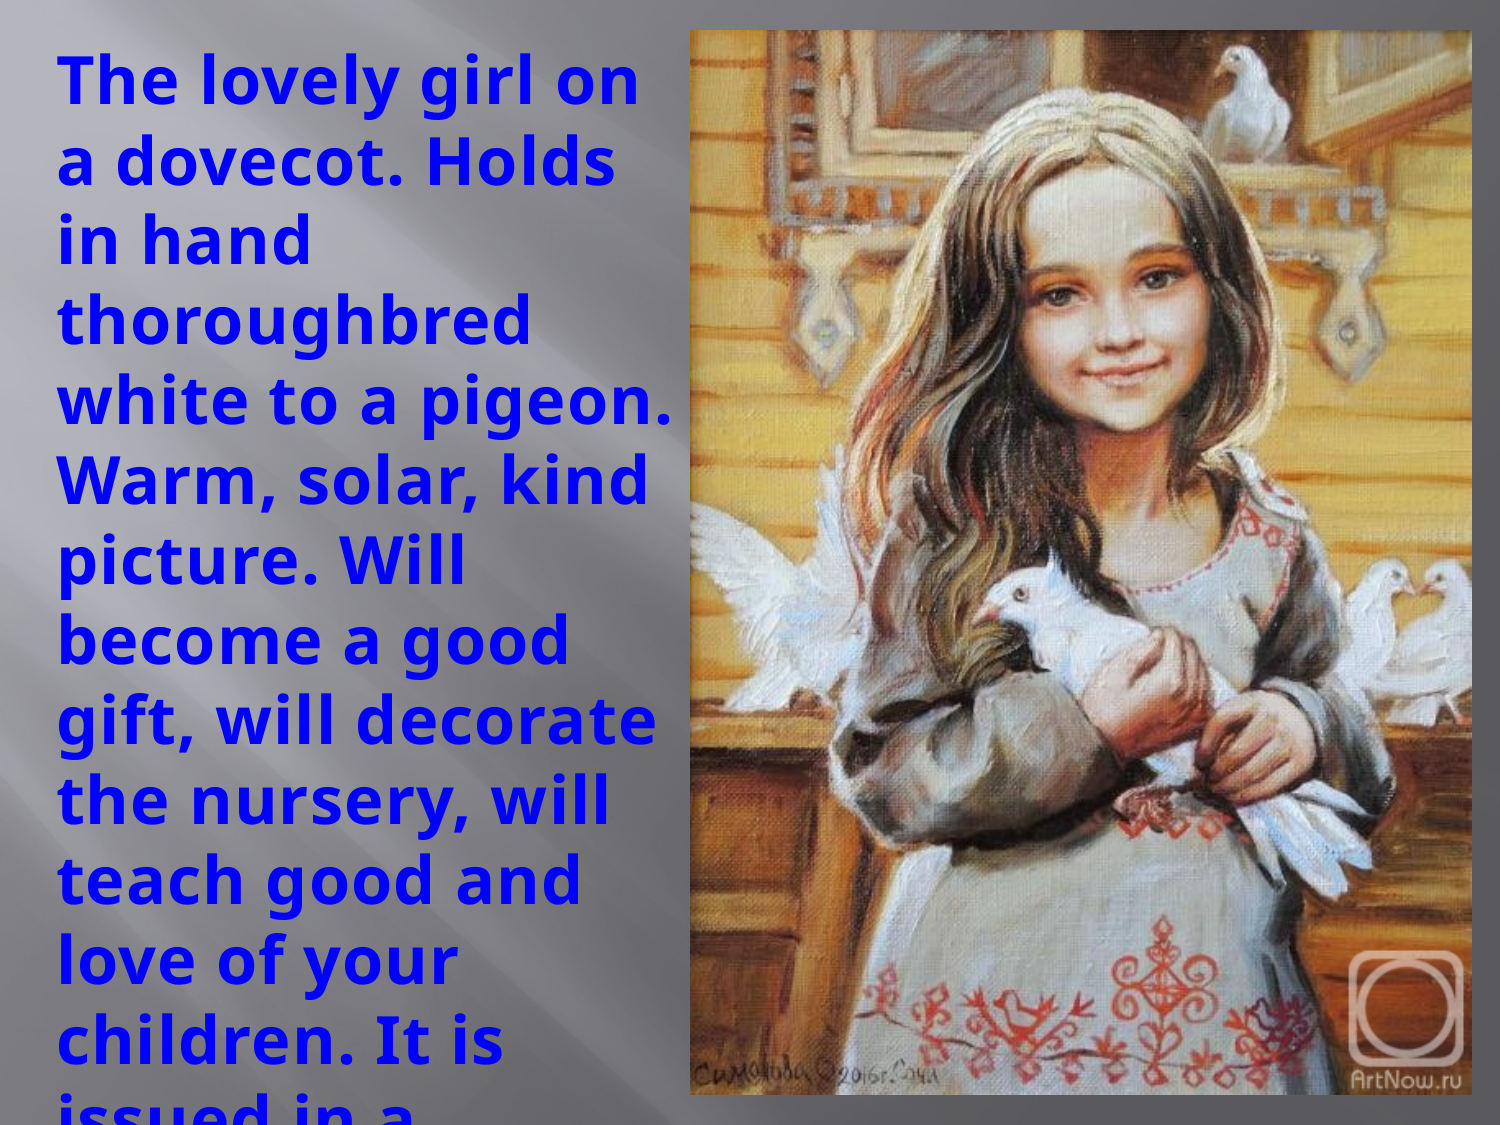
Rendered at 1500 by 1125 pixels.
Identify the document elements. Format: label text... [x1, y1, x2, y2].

picture [690, 30, 1472, 1096]
text_box The lovely girl on a dovecot. Holds in hand thoroughbred white to a pigeon. Warm, solar, kind picture. Will become a good gift, will decorate the nursery, will teach good and love of your children. It is issued in a wooden frame. [41, 30, 691, 1125]
